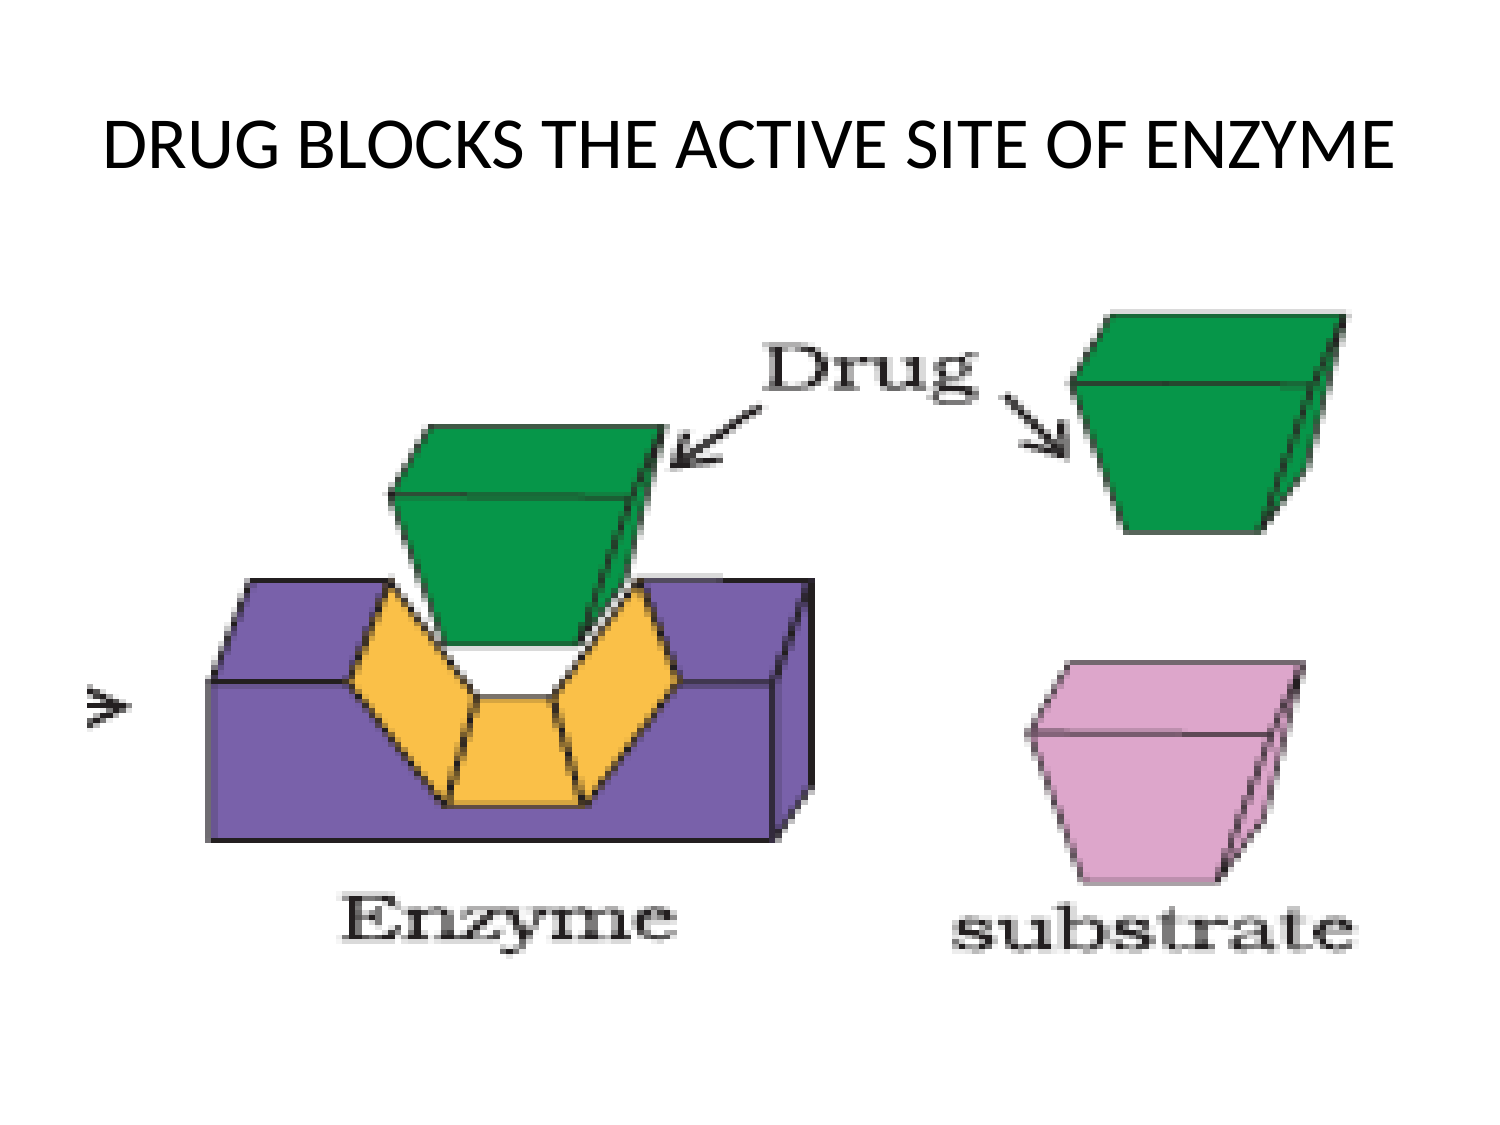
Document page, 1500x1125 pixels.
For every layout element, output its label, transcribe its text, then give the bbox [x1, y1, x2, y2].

picture [87, 237, 1426, 988]
title DRUG BLOCKS THE ACTIVE SITE OF ENZYME [75, 45, 1425, 233]
